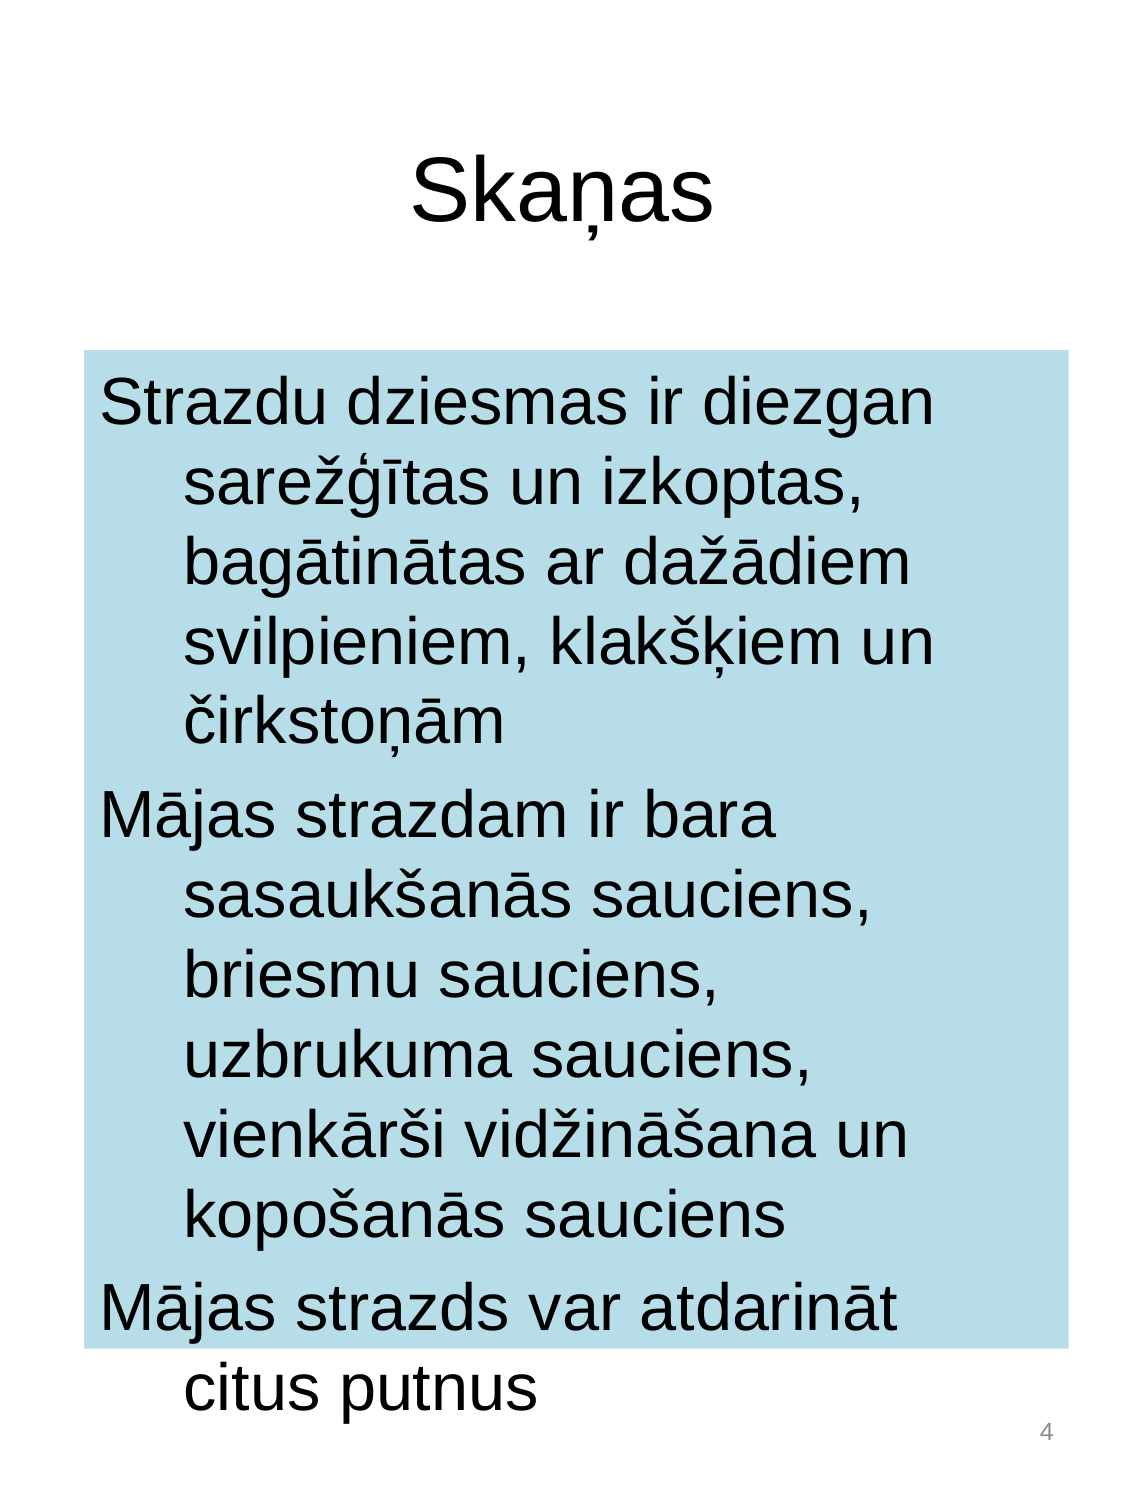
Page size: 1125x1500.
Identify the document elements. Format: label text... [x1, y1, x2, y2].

slide_number 4 [806, 1390, 1069, 1471]
list Strazdu dziesmas ir diezgan sarežģītas un izkoptas, bagātinātas ar dažādiem svilpieniem, klakšķiem un čirkstoņām Mājas strazdam ir bara sasaukšanās sauciens, briesmu sauciens, uzbrukuma sauciens, vienkārši vidžināšana un kopošanās sauciens Mājas strazds var atdarināt citus putnus [83, 349, 1069, 1349]
title Skaņas [56, 59, 1069, 311]
